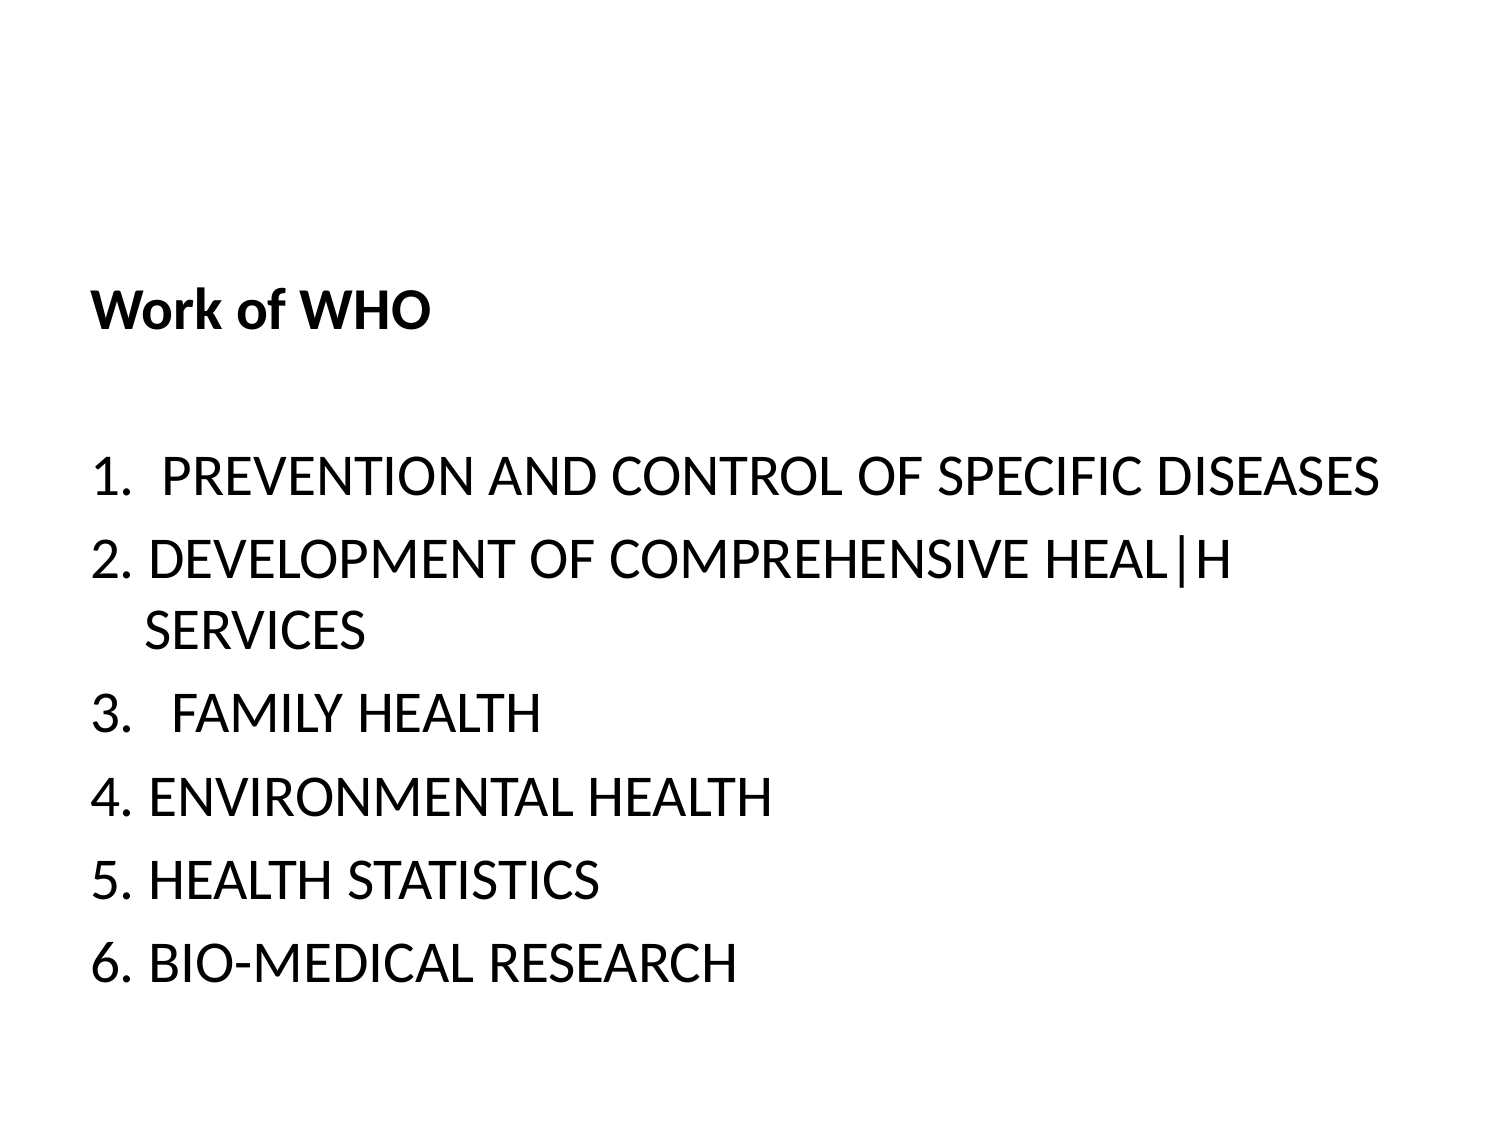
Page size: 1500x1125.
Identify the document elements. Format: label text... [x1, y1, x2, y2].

list Work of WHO 1. PREVENTION AND CONTROL OF SPECIFIC DISEASES 2. DEVELOPMENT OF COMPREHENSIVE HEAL|H SERVICES FAMILY HEALTH 4. ENVIRONMENTAL HEALTH 5. HEALTH STATISTICS 6. BIO-MEDICAL RESEARCH [75, 262, 1425, 1005]
